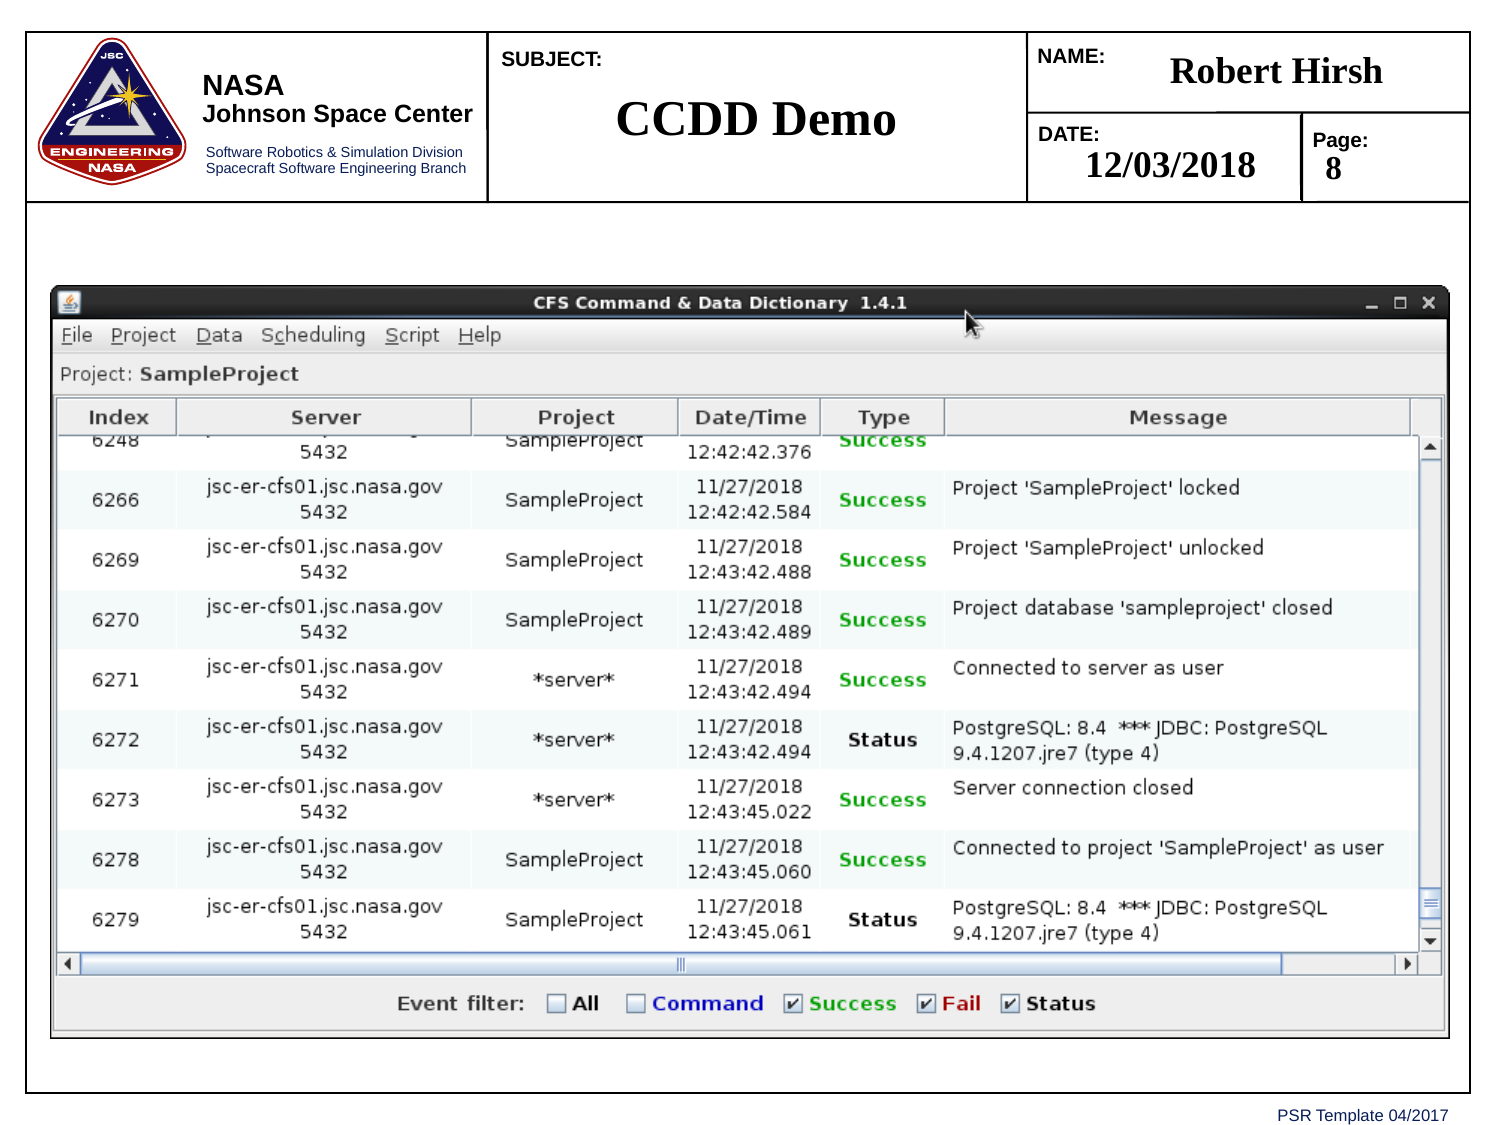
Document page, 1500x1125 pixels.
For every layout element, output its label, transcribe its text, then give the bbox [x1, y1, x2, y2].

title CCDD Demo [487, 37, 1026, 201]
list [49, 285, 1451, 1040]
